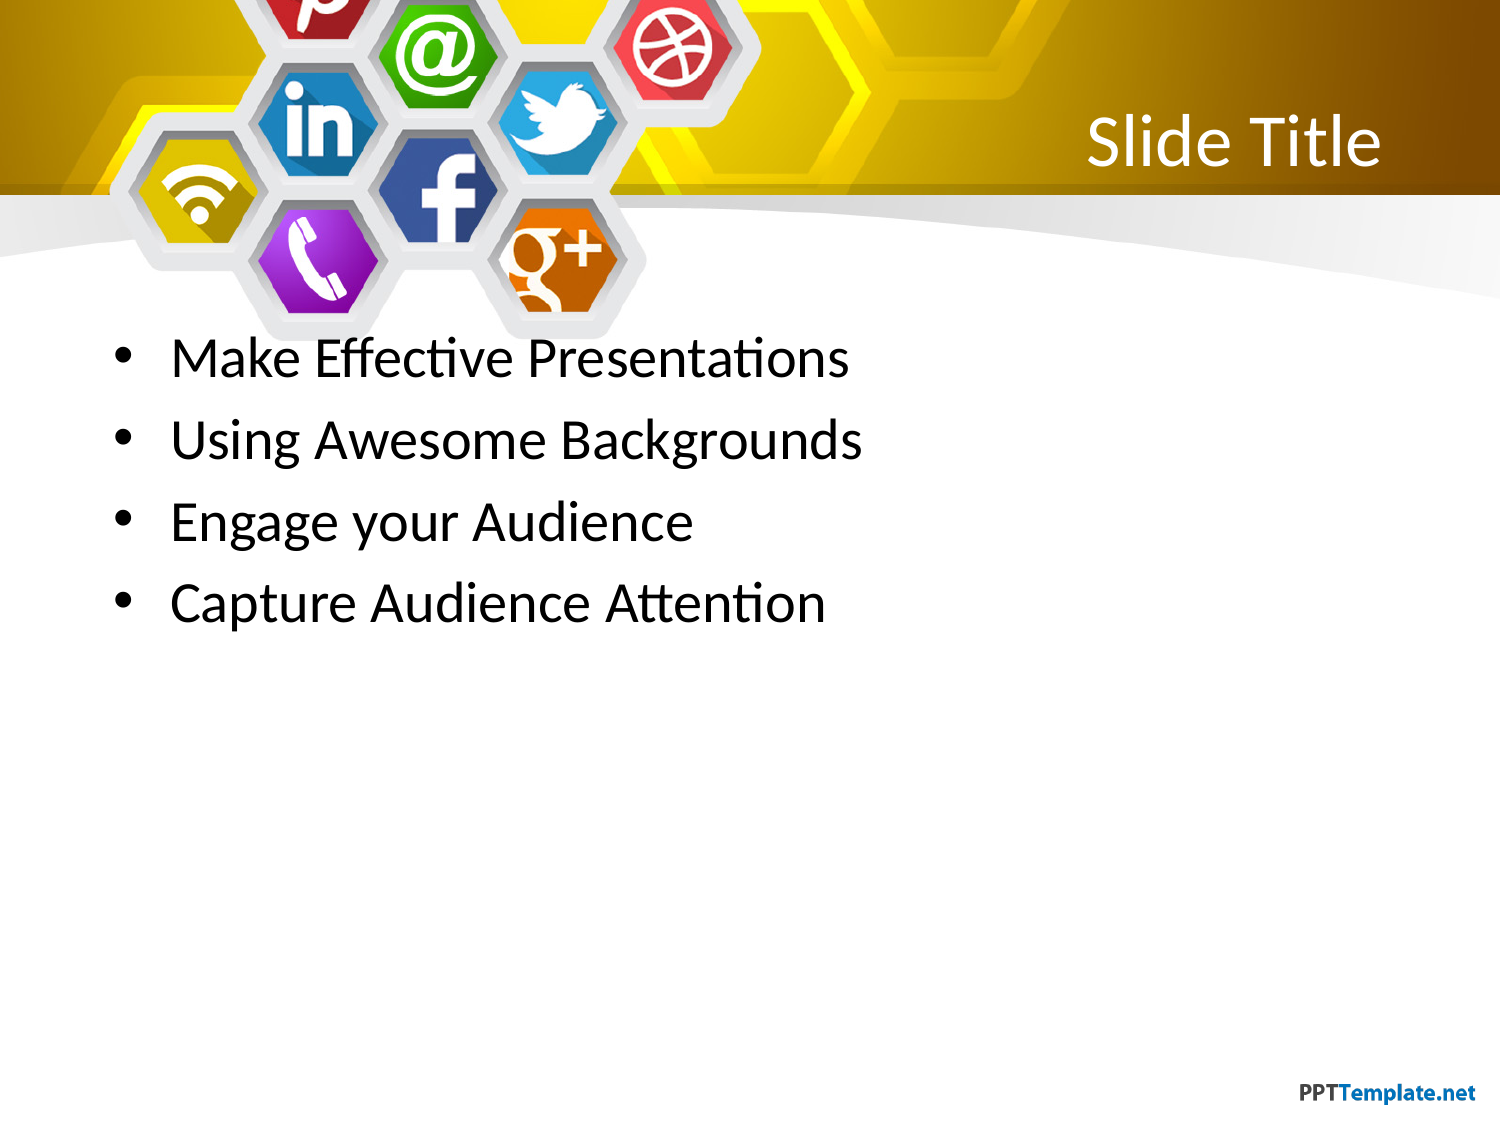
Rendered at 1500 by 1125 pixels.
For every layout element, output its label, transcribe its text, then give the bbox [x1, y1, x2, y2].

title Slide Title [98, 61, 1398, 212]
list Make Effective Presentations Using Awesome Backgrounds Engage your Audience Capture Audience Attention [98, 311, 1455, 1039]
picture [0, 0, 1500, 1125]
